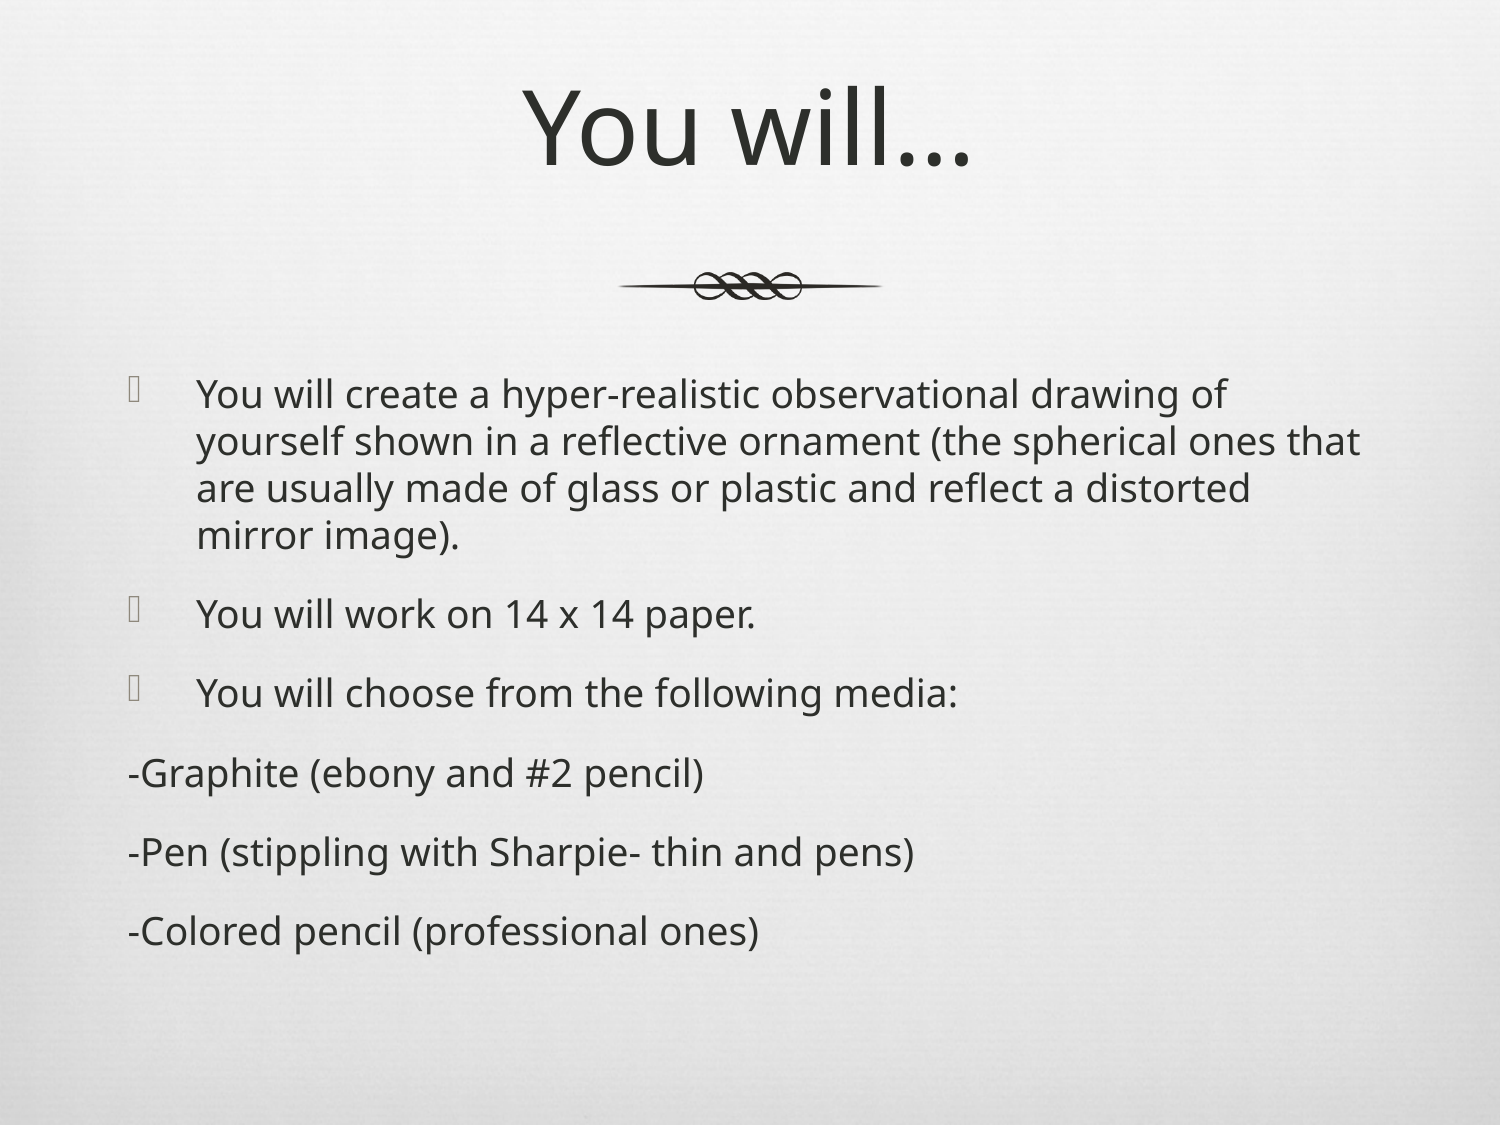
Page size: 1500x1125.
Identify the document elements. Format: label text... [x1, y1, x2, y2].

picture [615, 272, 885, 300]
list You will create a hyper-realistic observational drawing of yourself shown in a reflective ornament (the spherical ones that are usually made of glass or plastic and reflect a distorted mirror image). You will work on 14 x 14 paper. You will choose from the following media: -Graphite (ebony and #2 pencil) -Pen (stippling with Sharpie- thin and pens) -Colored pencil (professional ones) [112, 362, 1388, 963]
title You will… [112, 11, 1388, 236]
